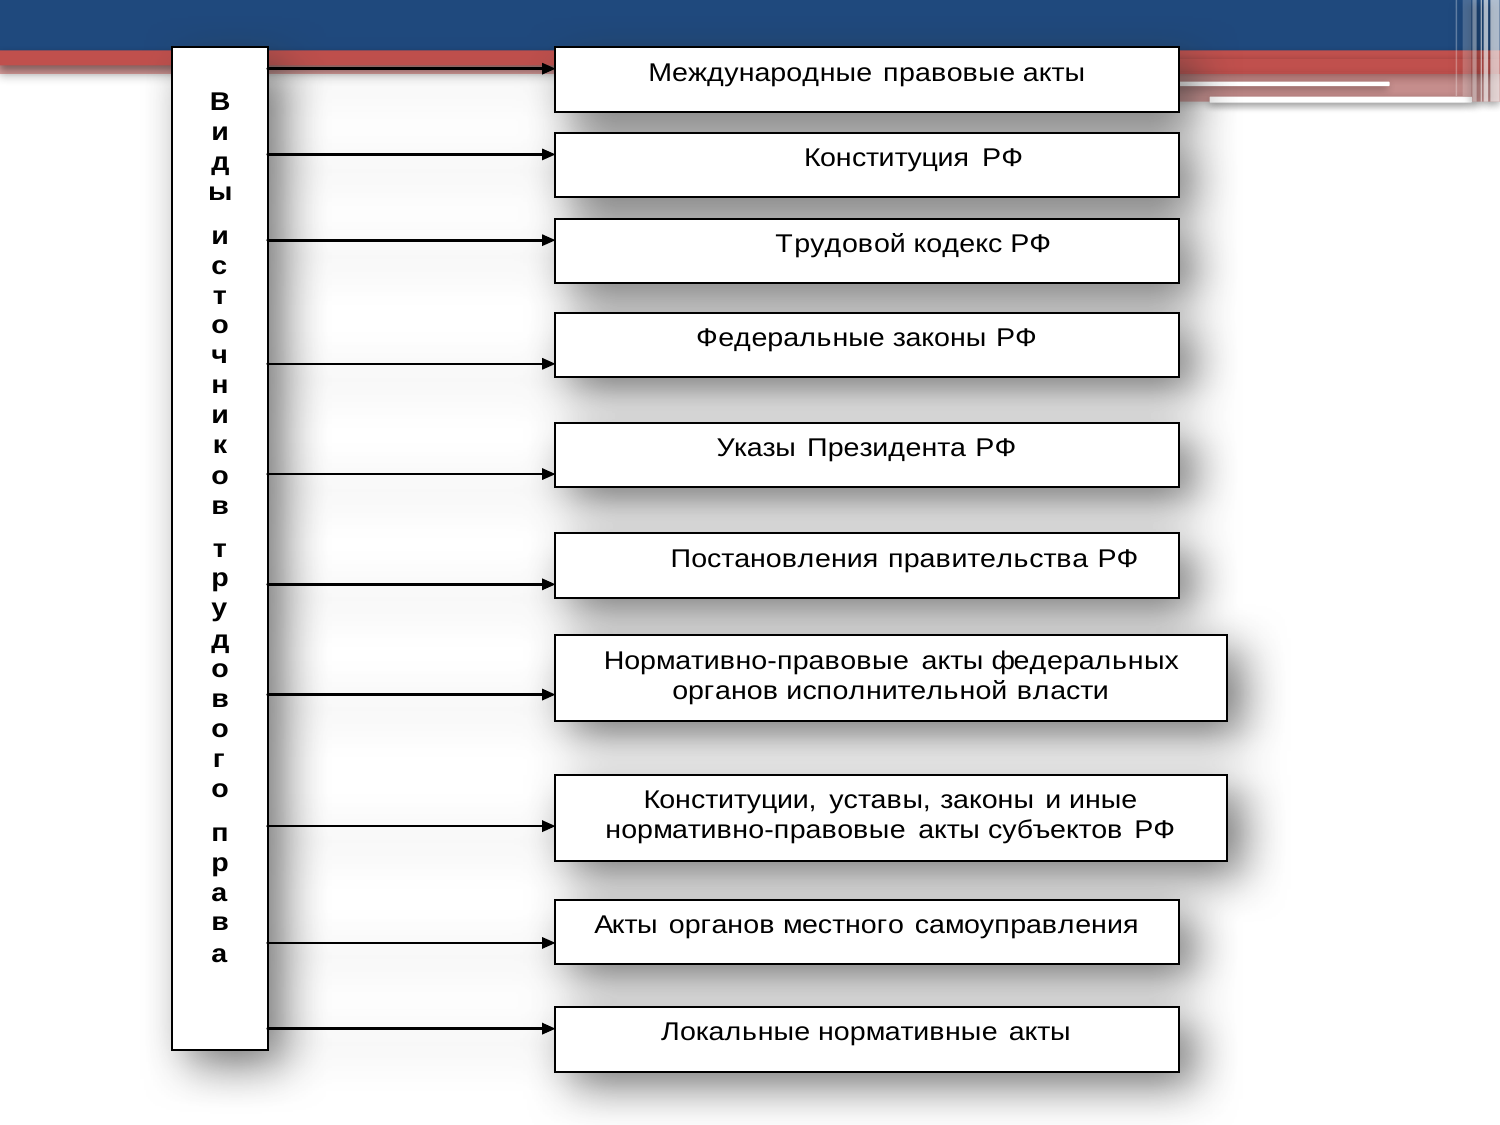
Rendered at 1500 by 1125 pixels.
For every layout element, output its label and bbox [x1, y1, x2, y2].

picture [123, 0, 1436, 1107]
